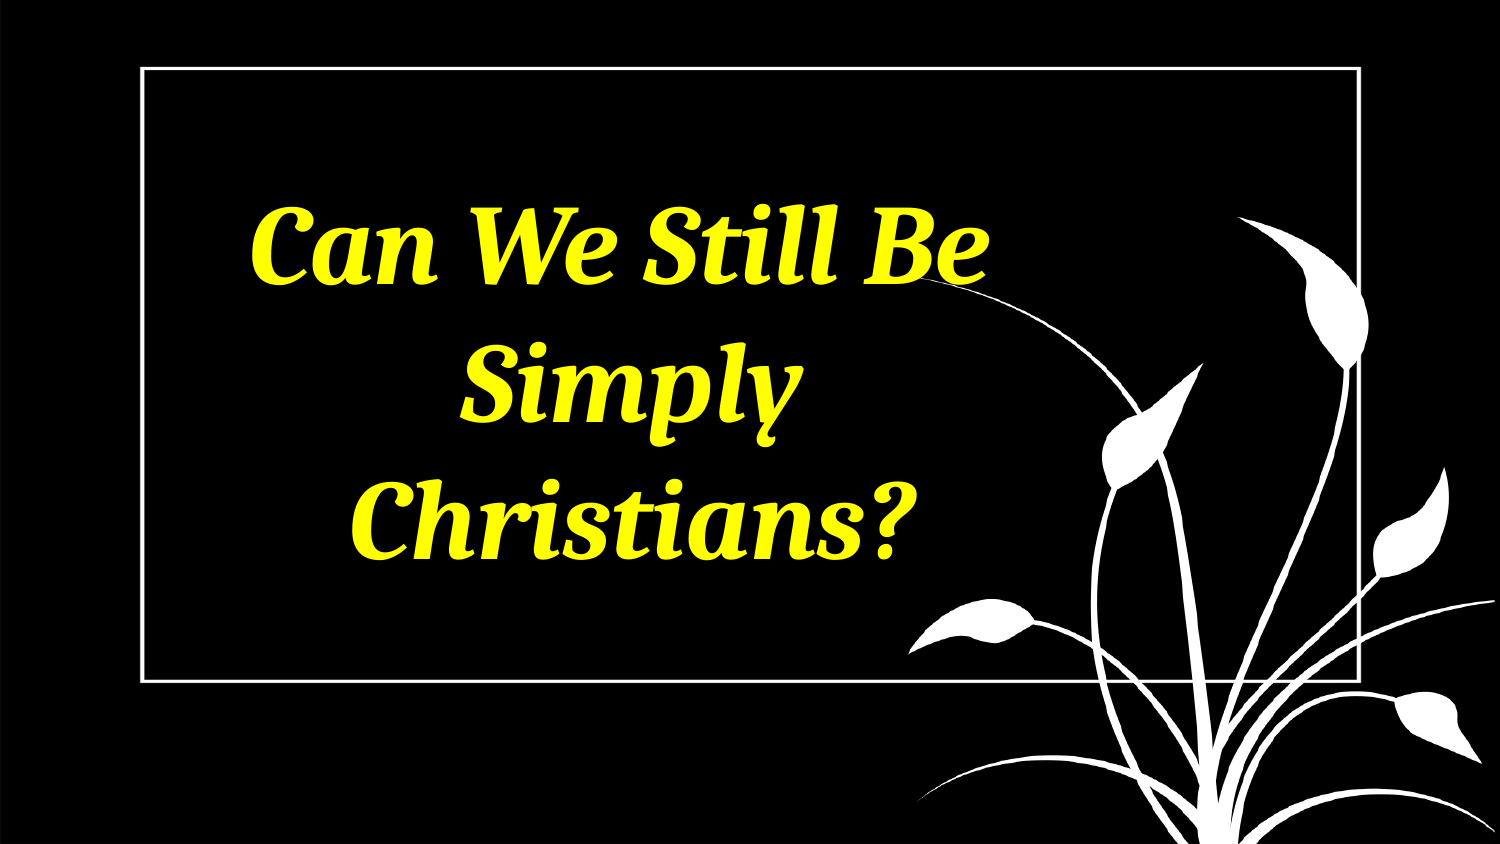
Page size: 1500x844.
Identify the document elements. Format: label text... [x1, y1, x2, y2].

list Can We Still Be Simply Christians? [162, 99, 1103, 654]
picture [0, 0, 1494, 844]
